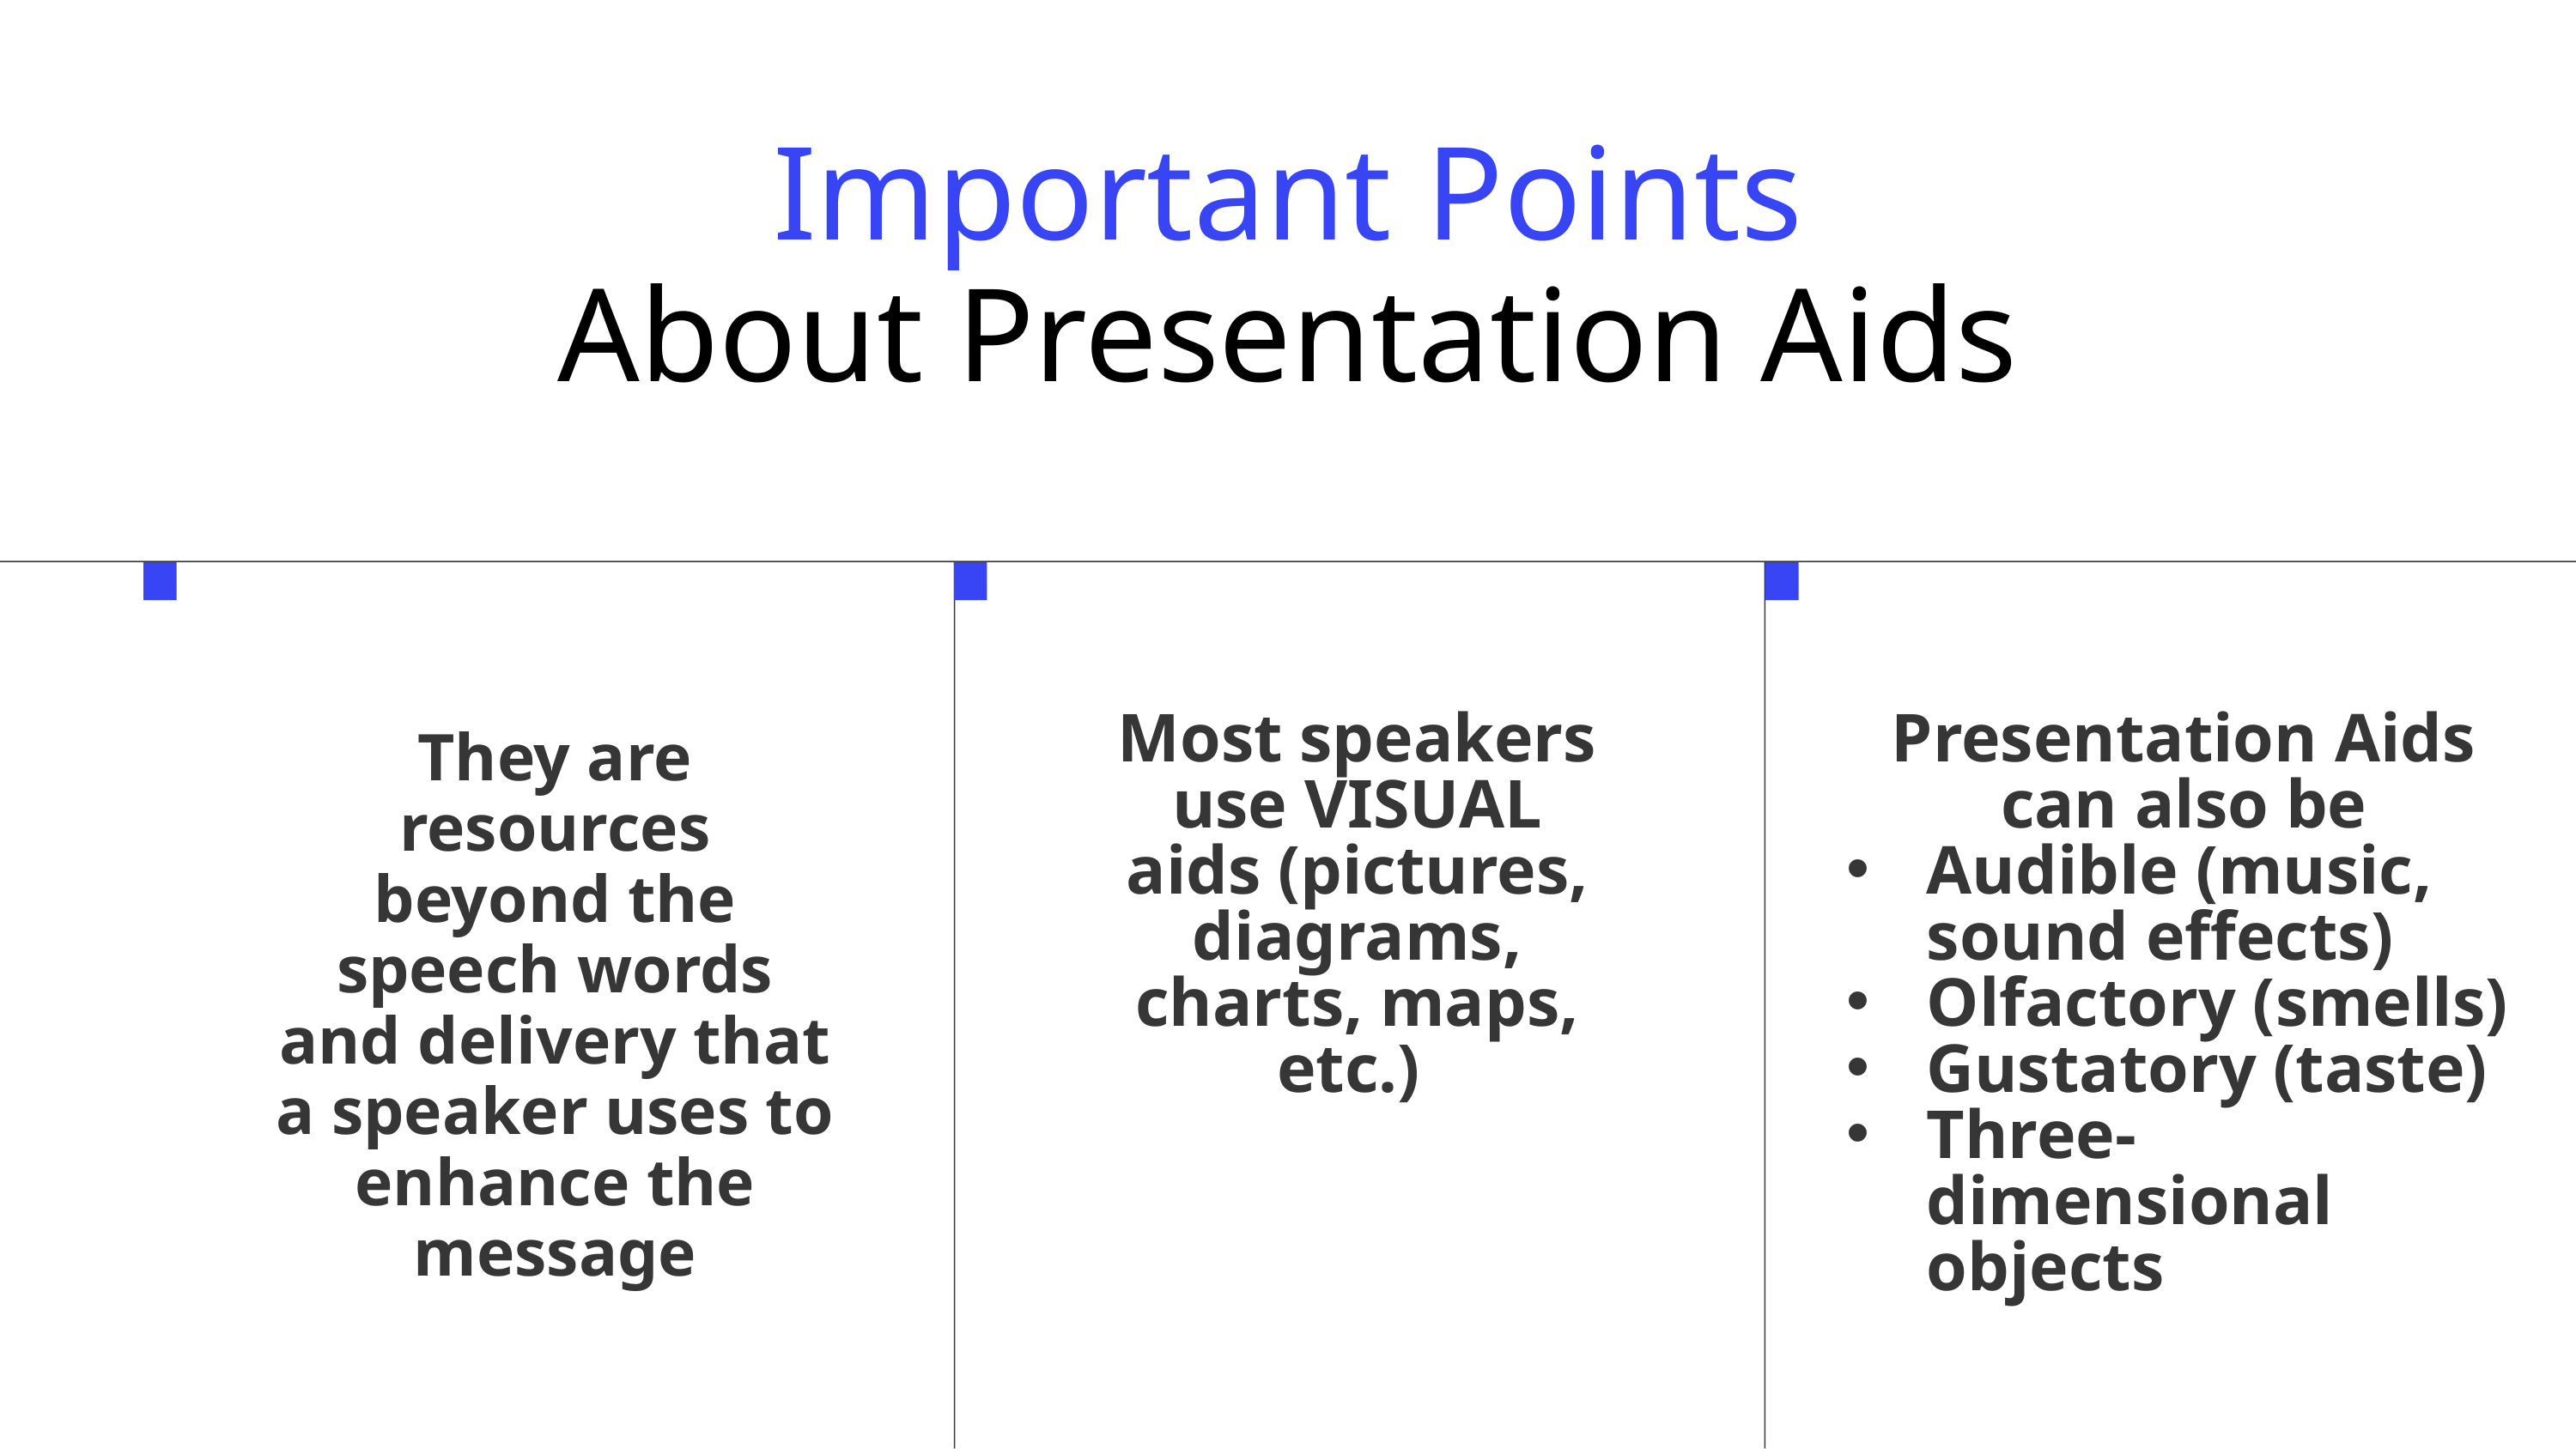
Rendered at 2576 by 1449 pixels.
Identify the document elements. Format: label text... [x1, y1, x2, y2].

text_box Presentation Aids can also be Audible (music, sound effects) Olfactory (smells) Gustatory (taste) Three-dimensional objects [1846, 708, 2522, 1371]
text_box [1765, 562, 1799, 601]
text_box They are resources beyond the speech words and delivery that a speaker uses to enhance the message [221, 722, 835, 1361]
text_box [953, 562, 987, 601]
text_box [143, 562, 177, 601]
title Important Points About Presentation Aids [493, 124, 2082, 408]
text_box Most speakers use VISUAL aids (pictures, diagrams, charts, maps, etc.) [1098, 708, 1616, 1106]
